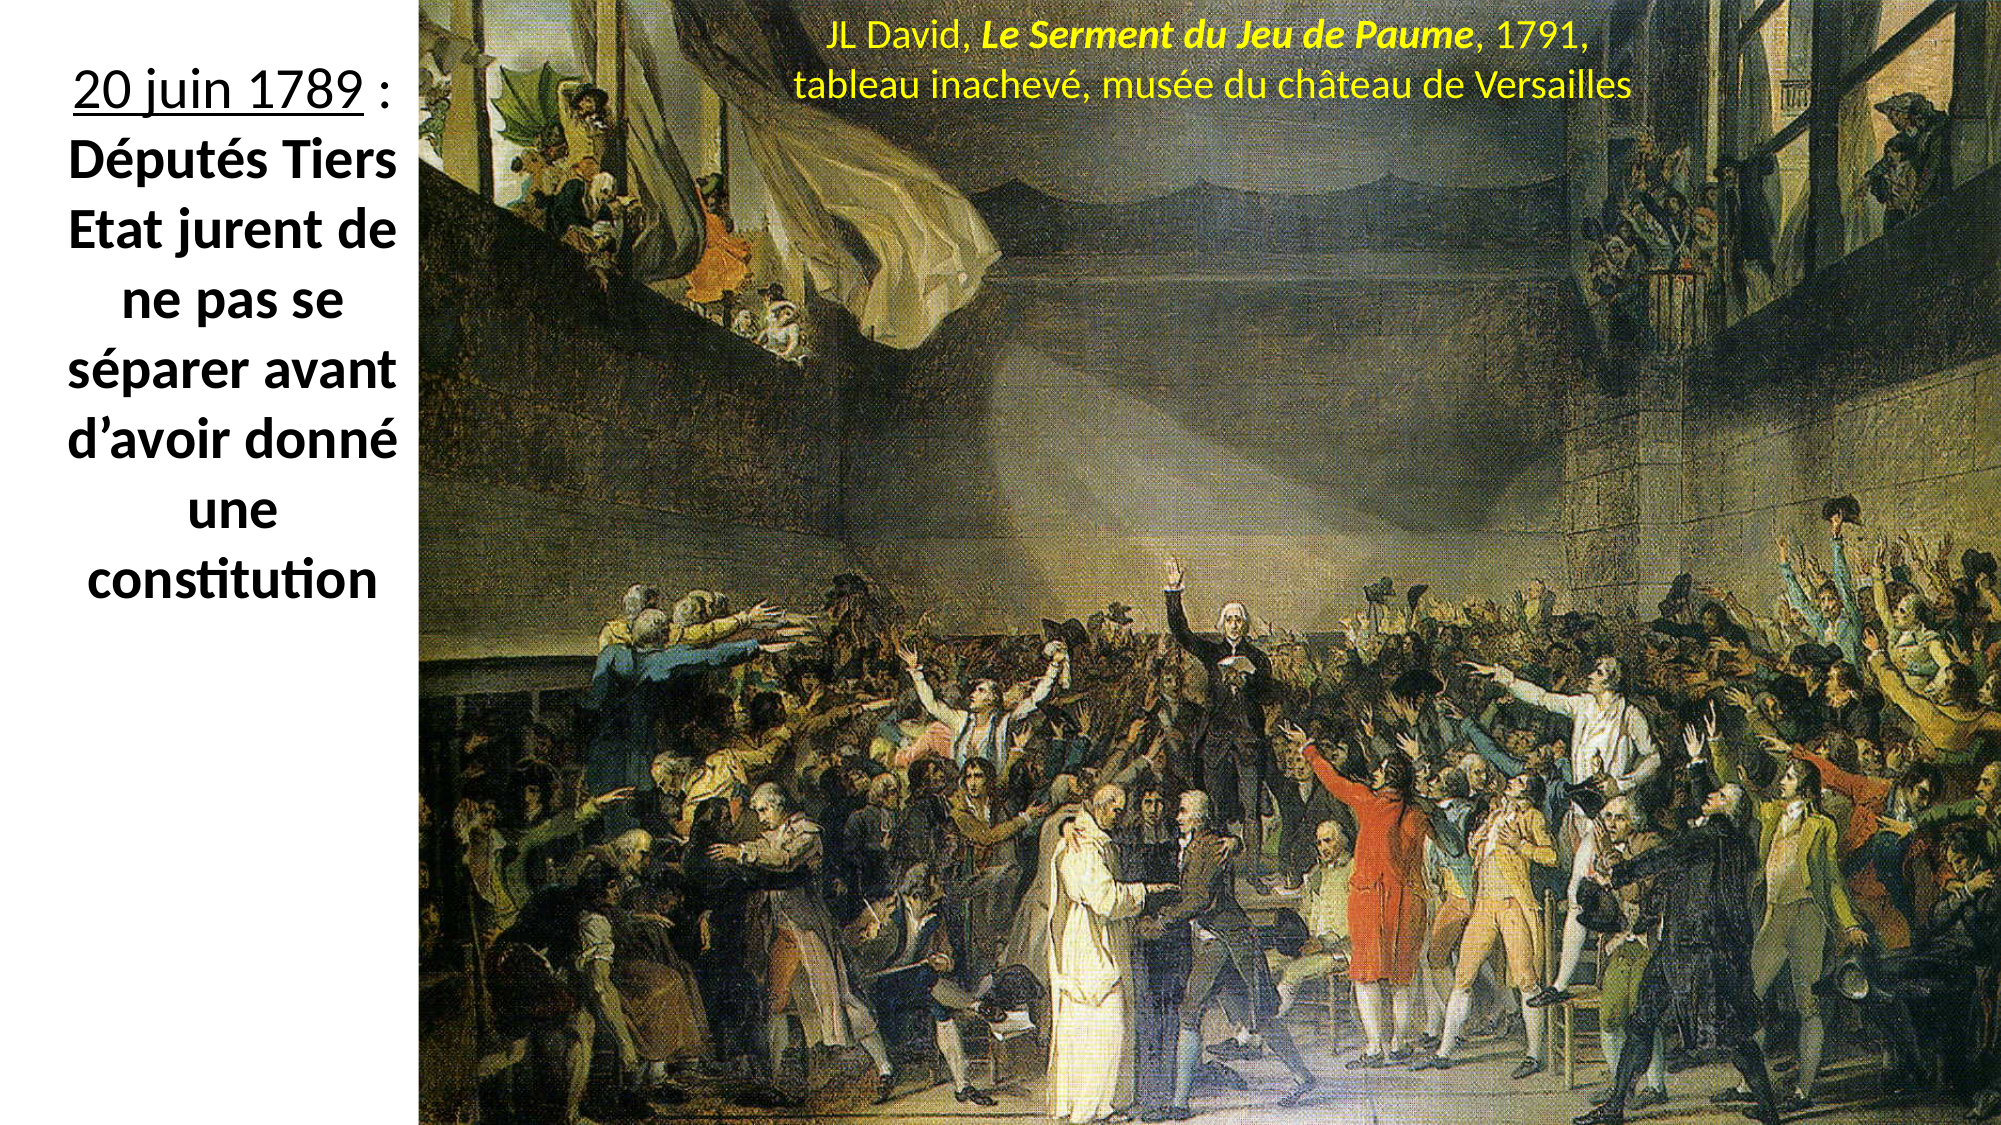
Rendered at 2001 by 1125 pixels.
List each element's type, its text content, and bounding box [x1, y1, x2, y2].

picture [418, 0, 2001, 1125]
text_box 20 juin 1789 : Députés Tiers Etat jurent de ne pas se séparer avant d’avoir donné une constitution [47, 43, 418, 618]
